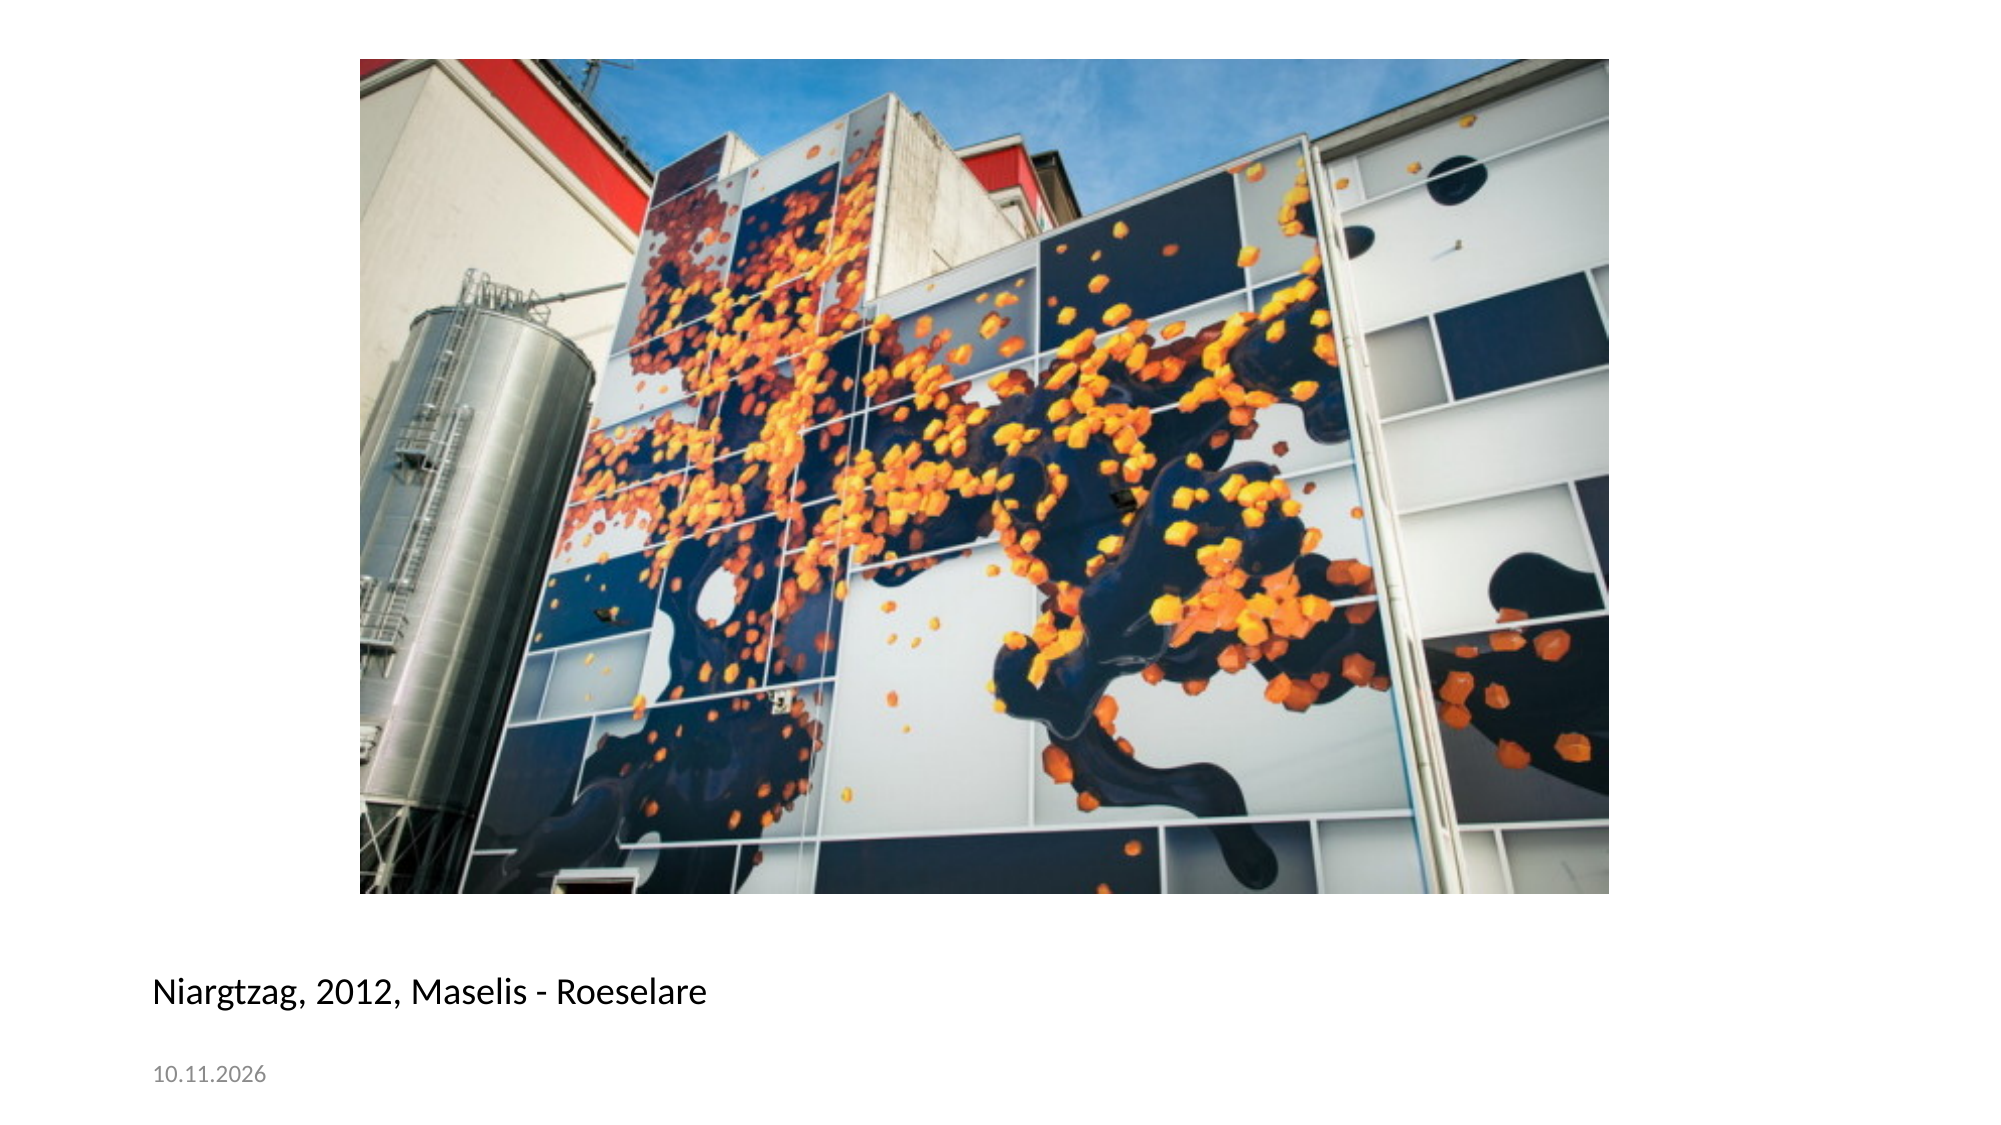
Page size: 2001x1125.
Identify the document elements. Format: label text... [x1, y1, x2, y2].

title Niargtzag, 2012, Maselis - Roeselare [137, 59, 1877, 1067]
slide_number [137, 1042, 588, 1103]
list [360, 59, 1609, 894]
